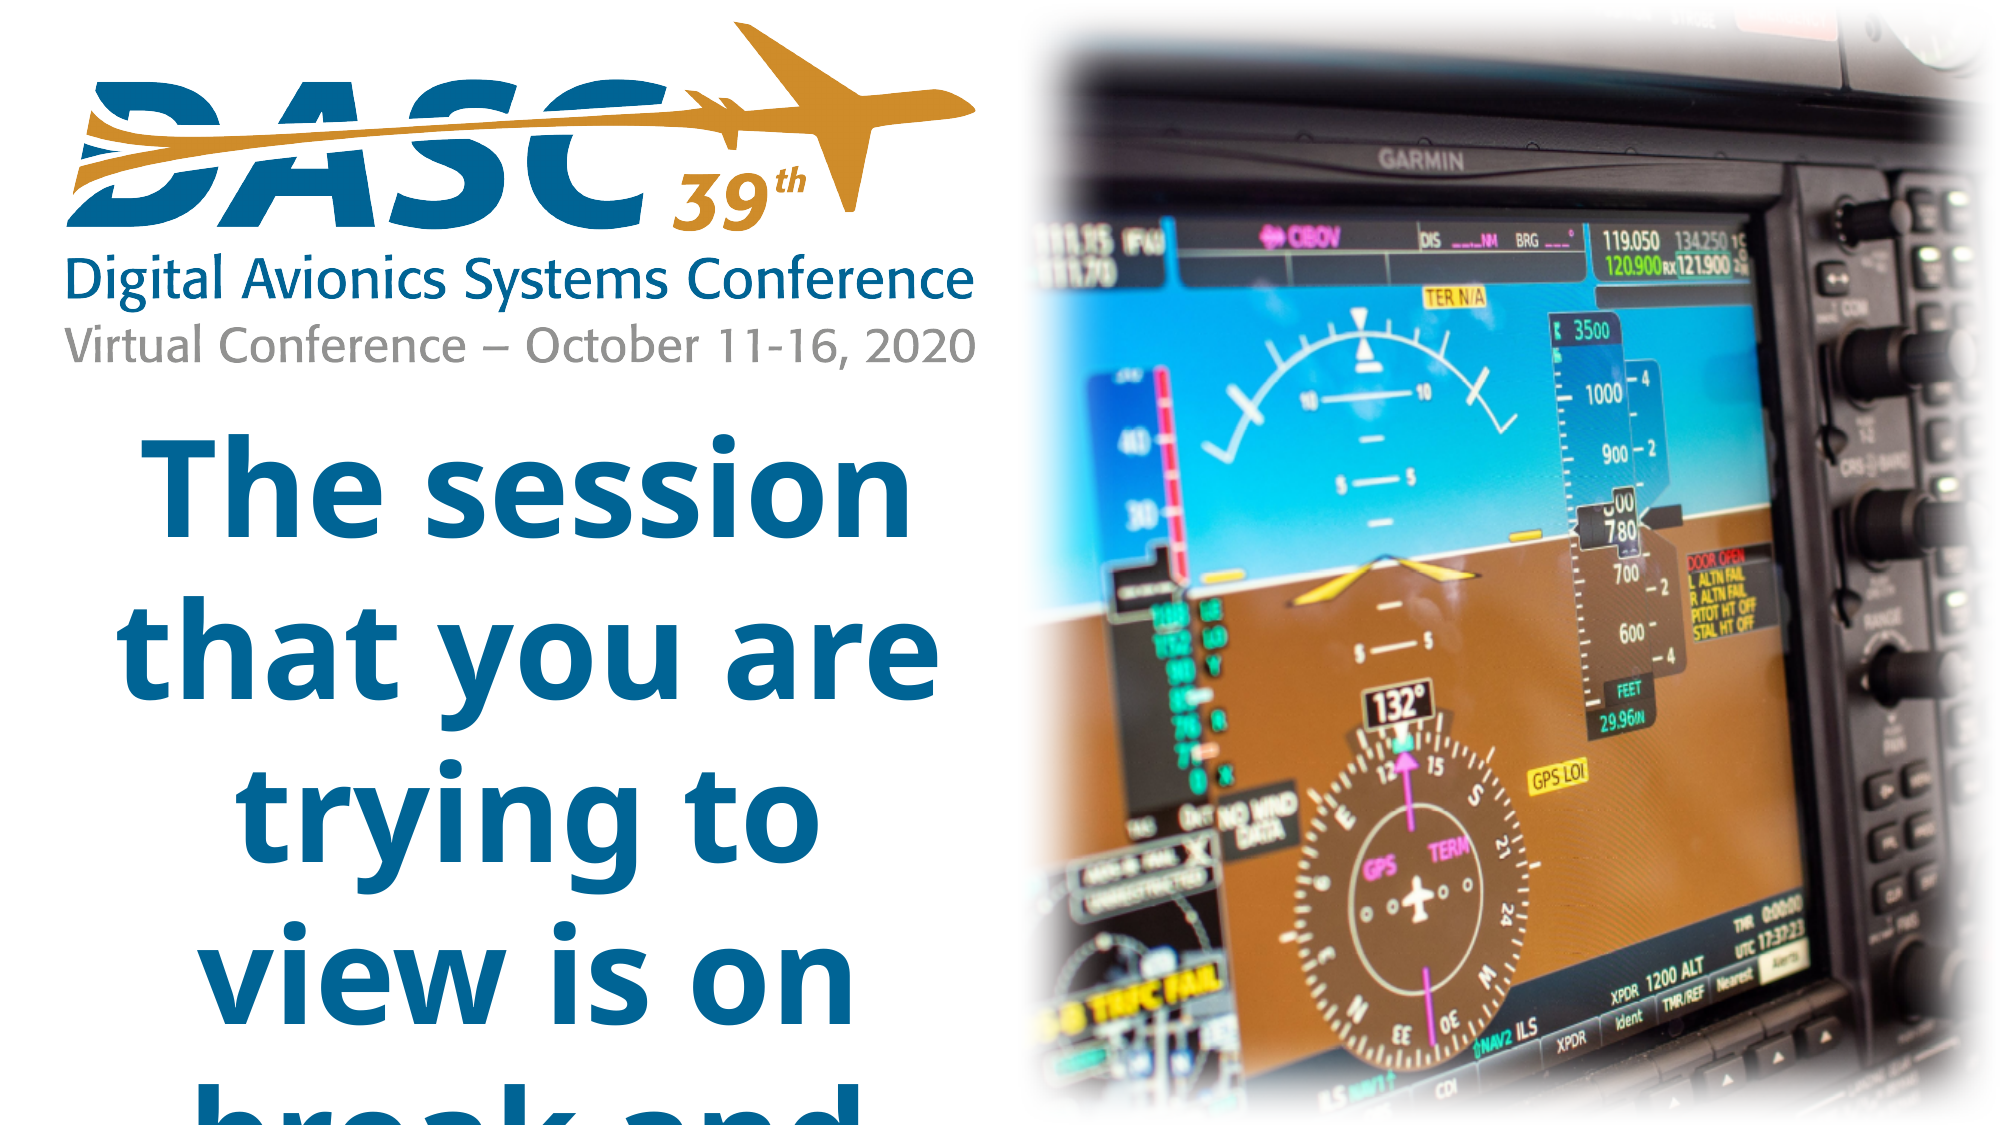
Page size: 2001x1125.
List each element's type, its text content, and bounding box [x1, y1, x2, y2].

picture [1016, 1, 2000, 1125]
picture [57, 14, 984, 381]
text_box The session that you are trying to view is on break and will return shortly! [57, 394, 1001, 985]
